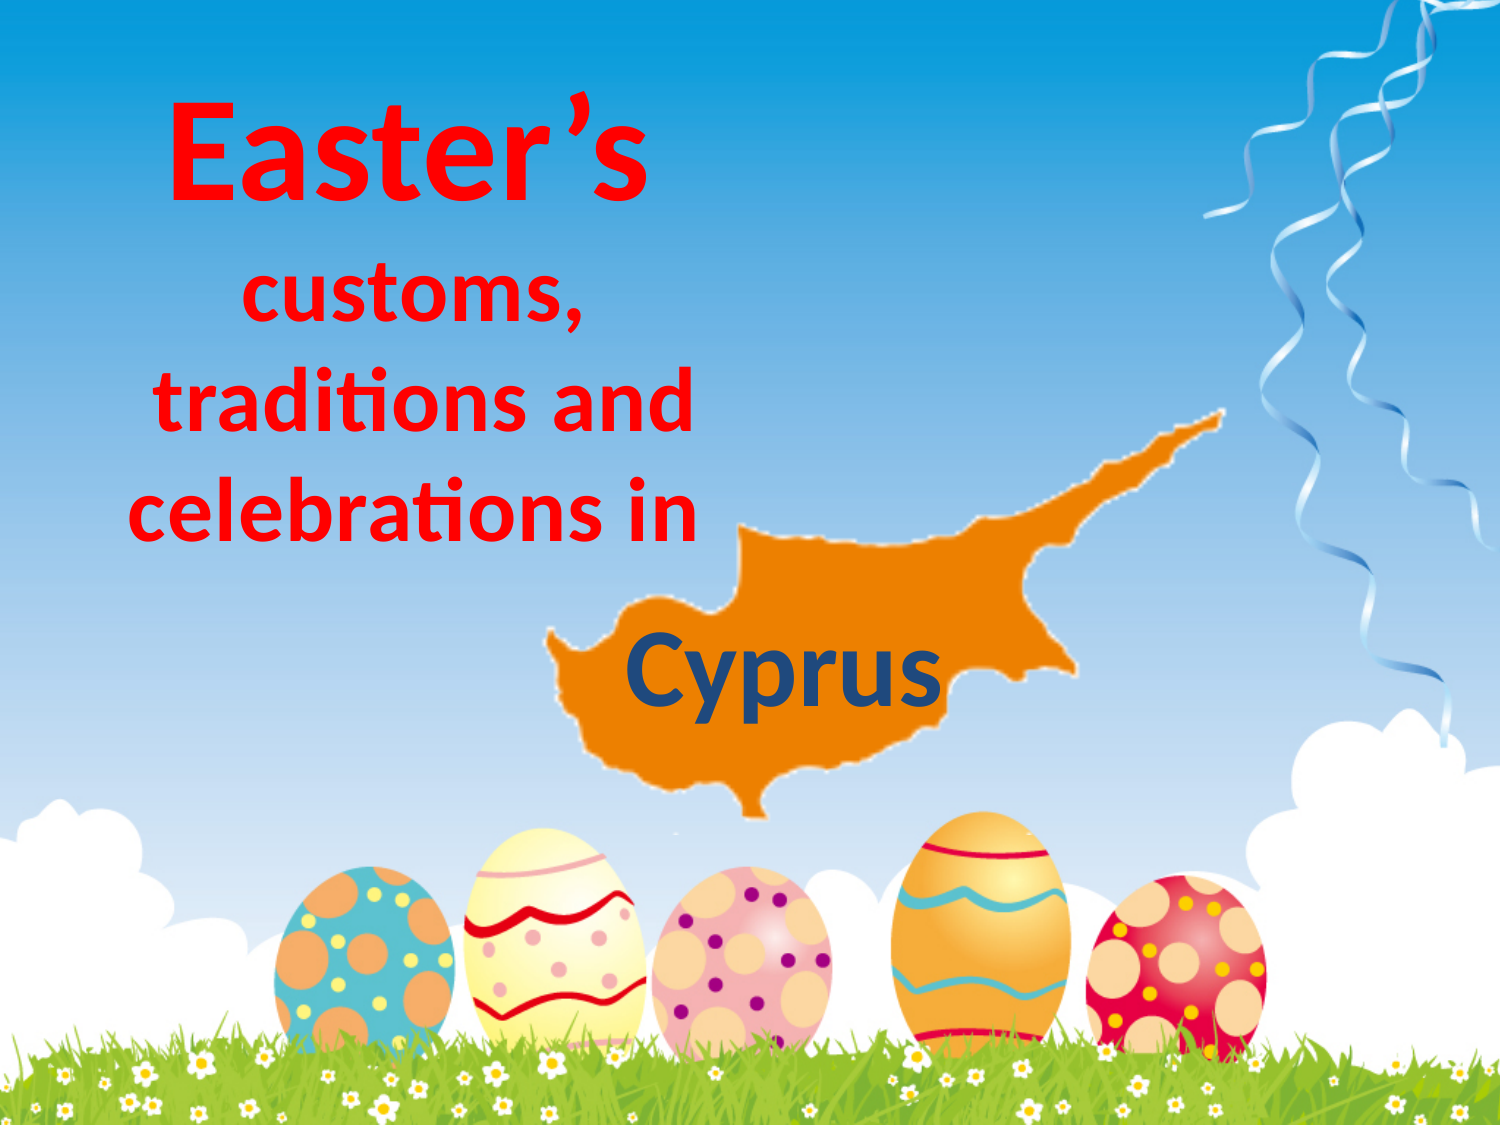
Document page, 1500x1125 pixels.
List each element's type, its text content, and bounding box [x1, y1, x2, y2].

picture [0, 0, 1500, 1125]
text_box Easter’s customs, traditions and celebrations in [53, 42, 798, 568]
